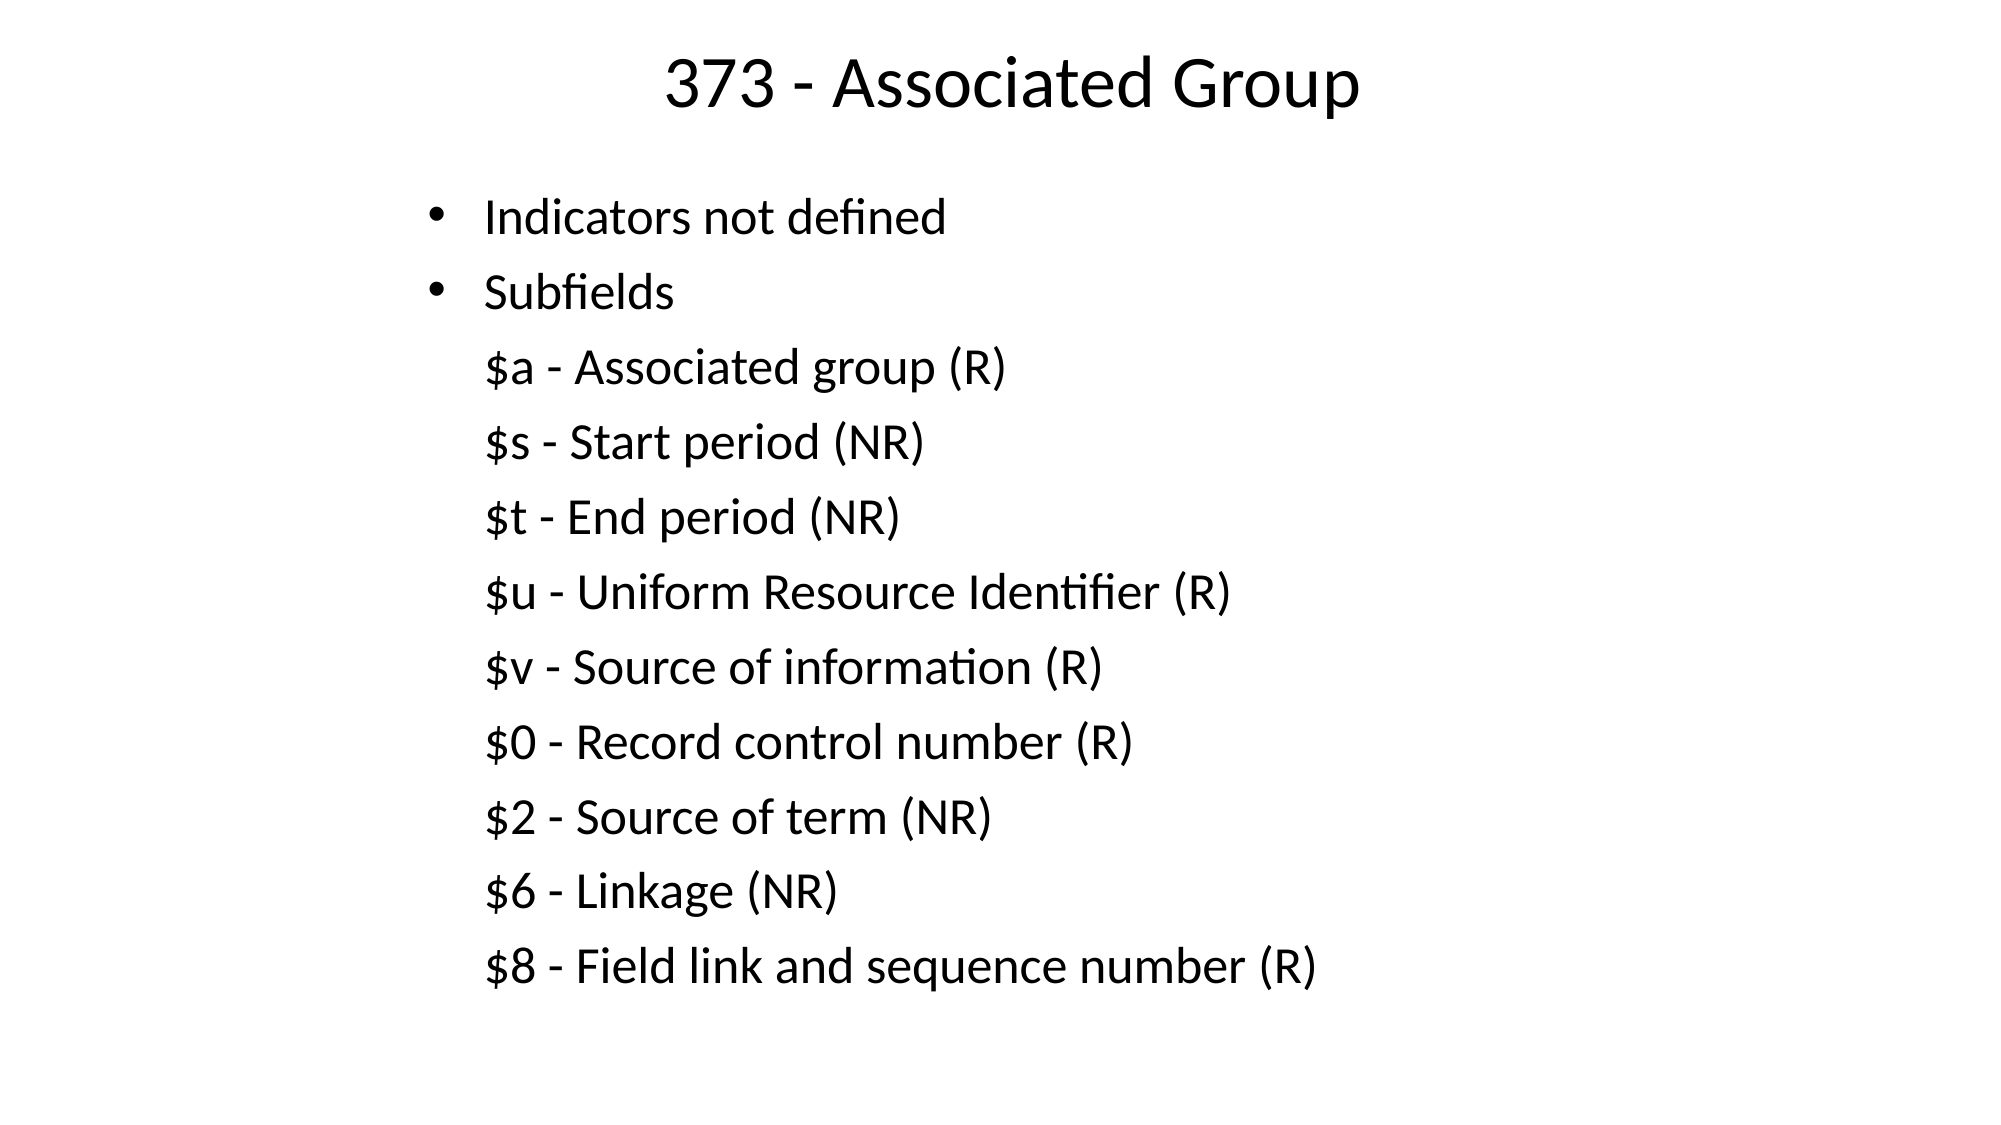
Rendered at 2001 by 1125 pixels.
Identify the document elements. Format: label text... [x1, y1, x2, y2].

title 373 - Associated Group [337, 24, 1688, 130]
list Indicators not defined Subfields $a - Associated group (R) $s - Start period (NR) $t - End period (NR) $u - Uniform Resource Identifier (R) $v - Source of information (R) $0 - Record control number (R) $2 - Source of term (NR) $6 - Linkage (NR) $8 - Field link and sequence number (R) [412, 174, 1600, 1125]
